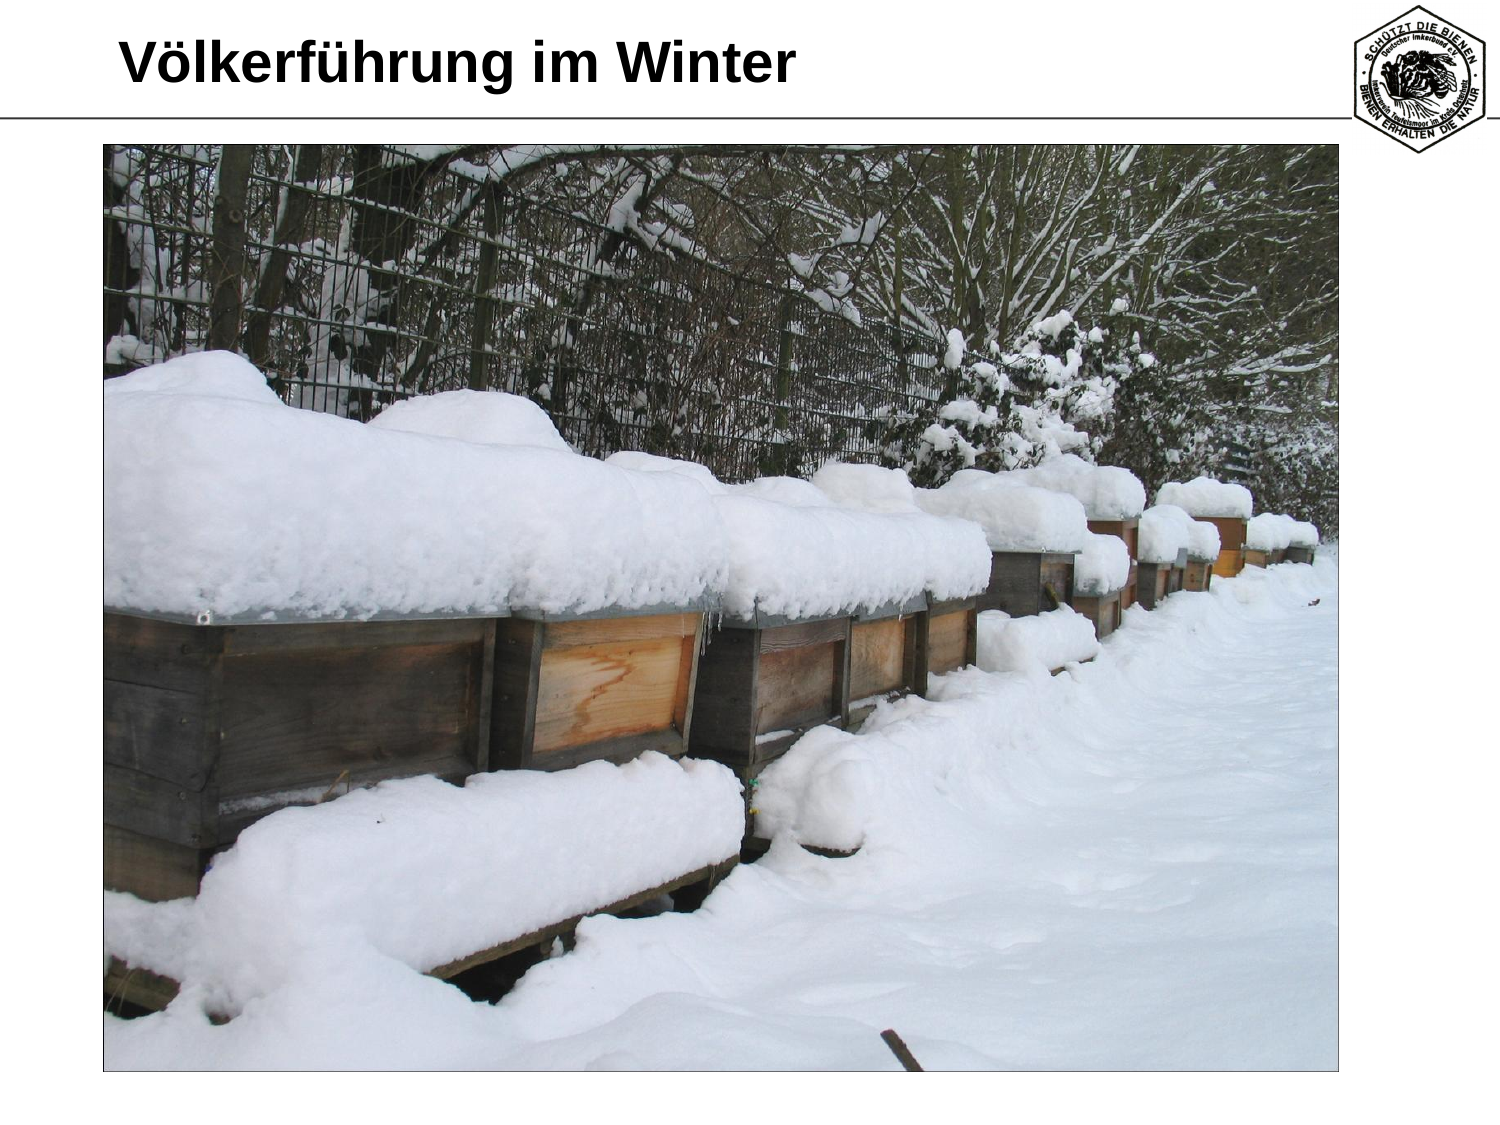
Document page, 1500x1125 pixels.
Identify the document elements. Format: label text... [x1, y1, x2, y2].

title Völkerführung im Winter [103, 10, 1331, 117]
picture [102, 144, 1339, 1073]
picture [1352, 3, 1487, 155]
